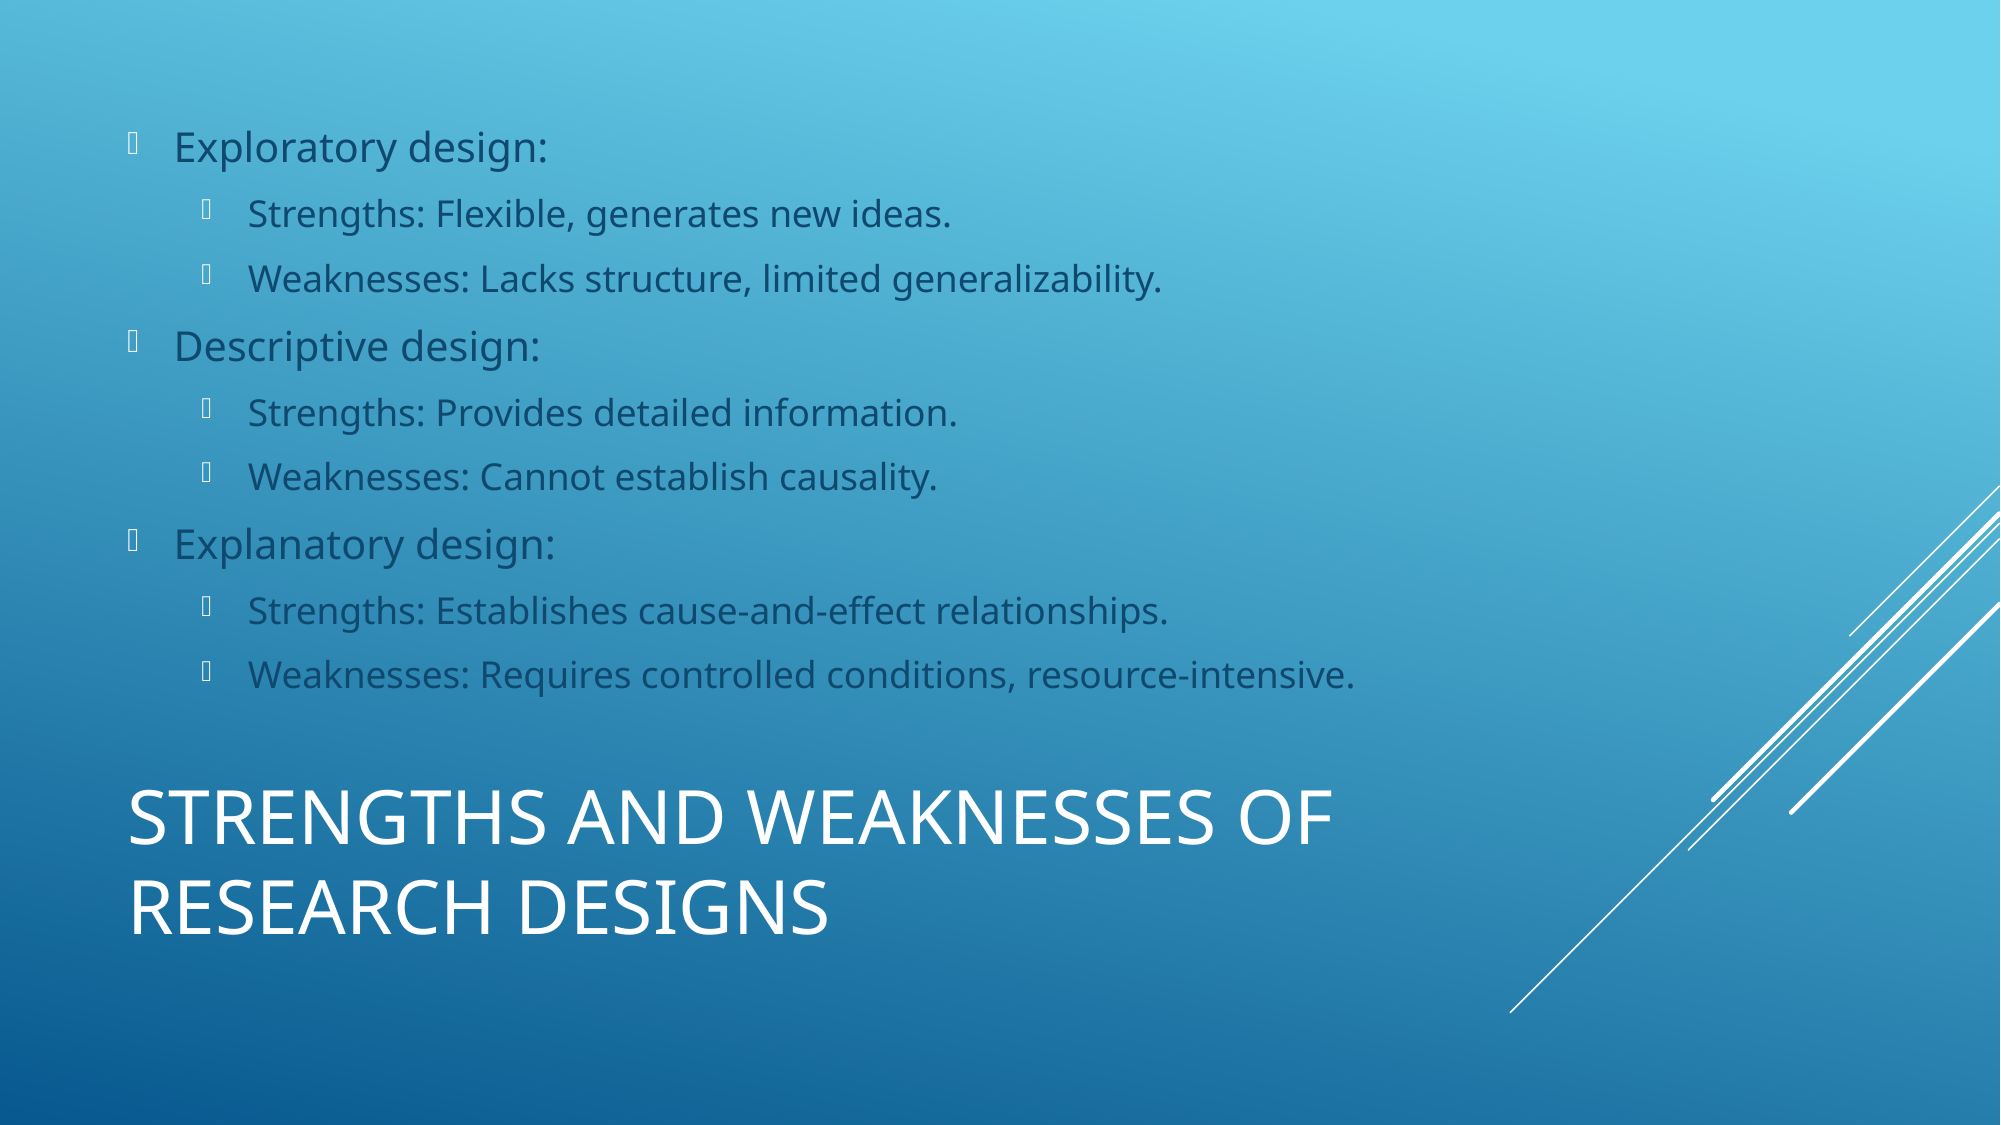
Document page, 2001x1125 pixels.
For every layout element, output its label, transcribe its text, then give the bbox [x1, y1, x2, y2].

title Strengths and Weaknesses of Research Designs [112, 736, 1513, 984]
list Exploratory design: Strengths: Flexible, generates new ideas. Weaknesses: Lacks structure, limited generalizability. Descriptive design: Strengths: Provides detailed information. Weaknesses: Cannot establish causality. Explanatory design: Strengths: Establishes cause-and-effect relationships. Weaknesses: Requires controlled conditions, resource-intensive. [112, 112, 1513, 706]
